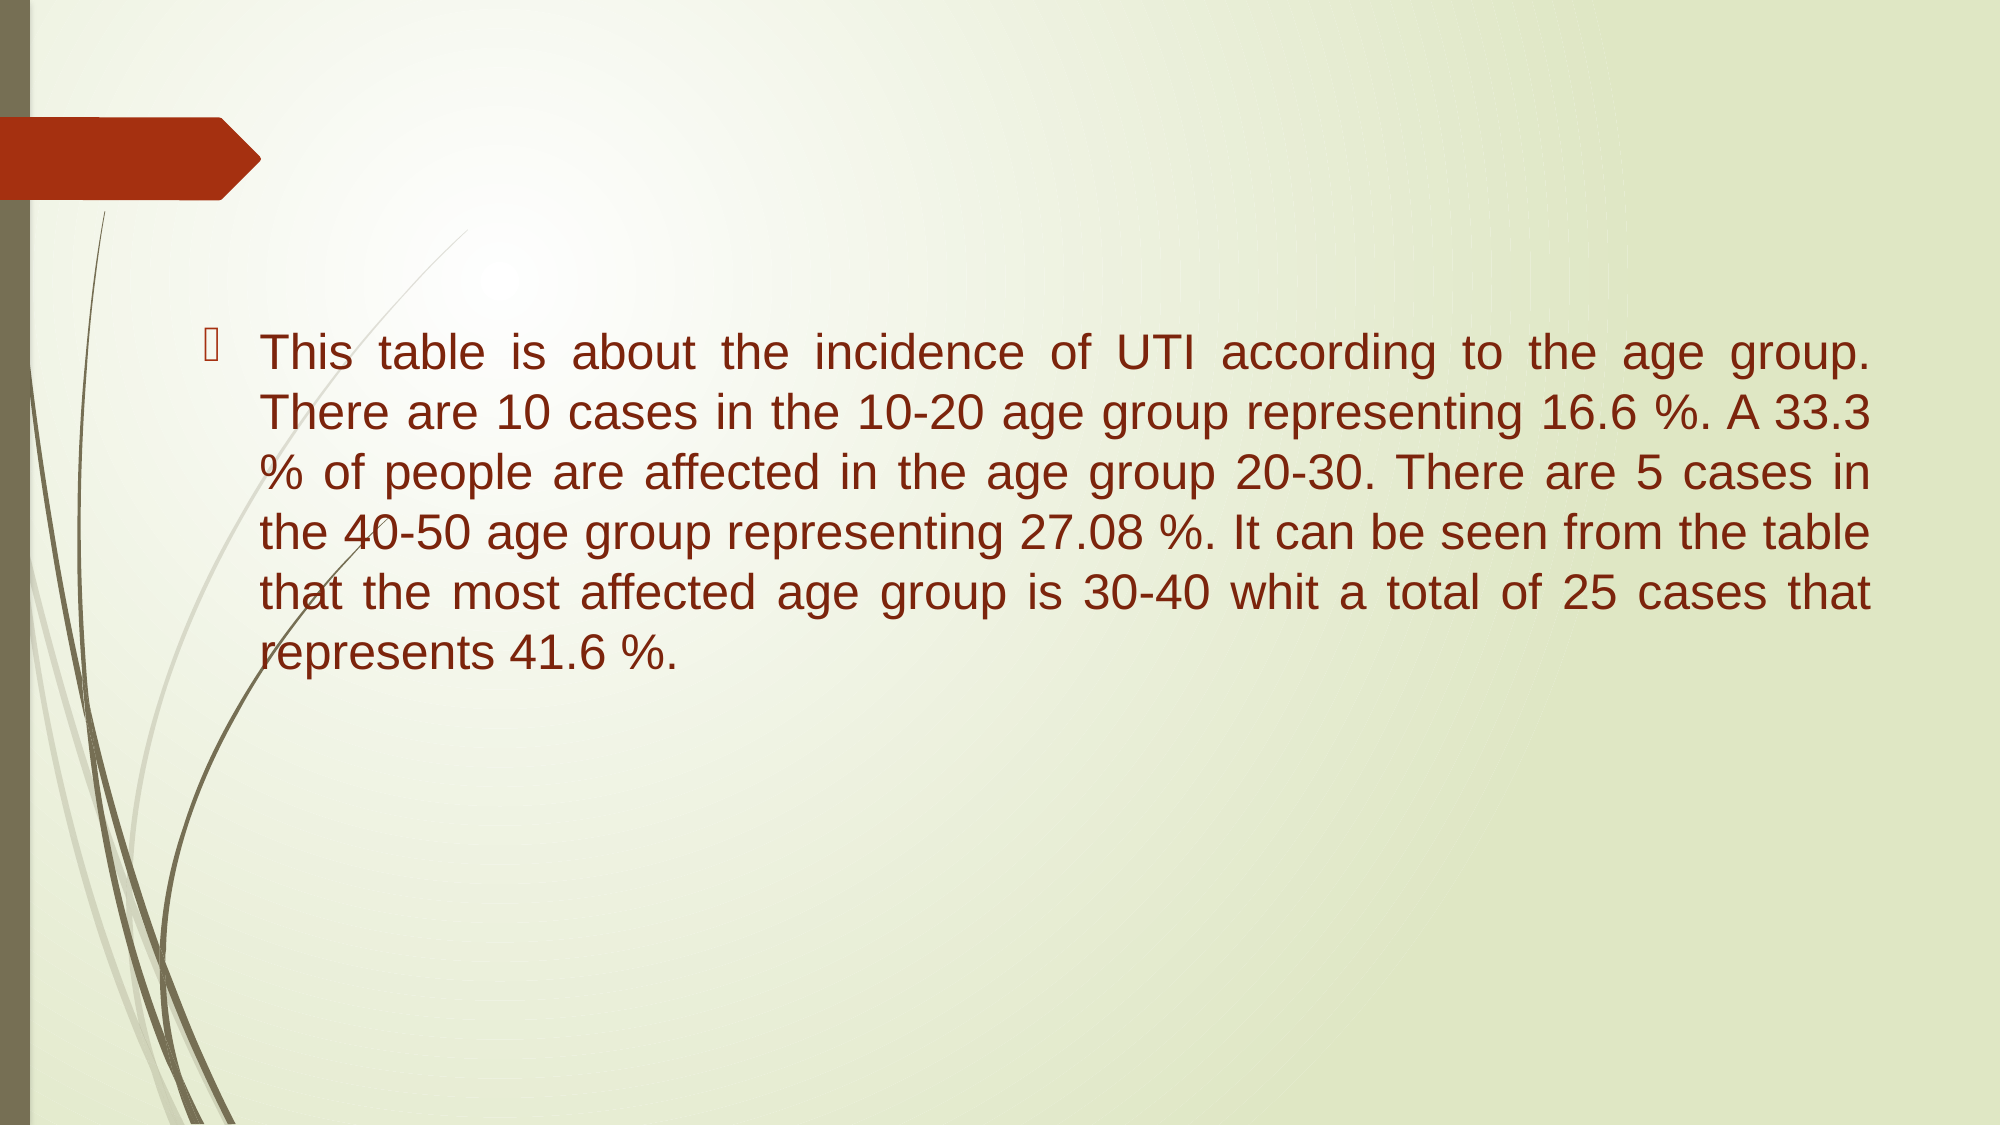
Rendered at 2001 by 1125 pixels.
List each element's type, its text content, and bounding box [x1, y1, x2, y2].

list This table is about the incidence of UTI according to the age group. There are 10 cases in the 10-20 age group representing 16.6 %. A 33.3 % of people are affected in the age group 20-30. There are 5 cases in the 40-50 age group representing 27.08 %. It can be seen from the table that the most affected age group is 30-40 whit a total of 25 cases that represents 41.6 %. [188, 312, 1888, 1125]
title [425, 102, 1888, 312]
